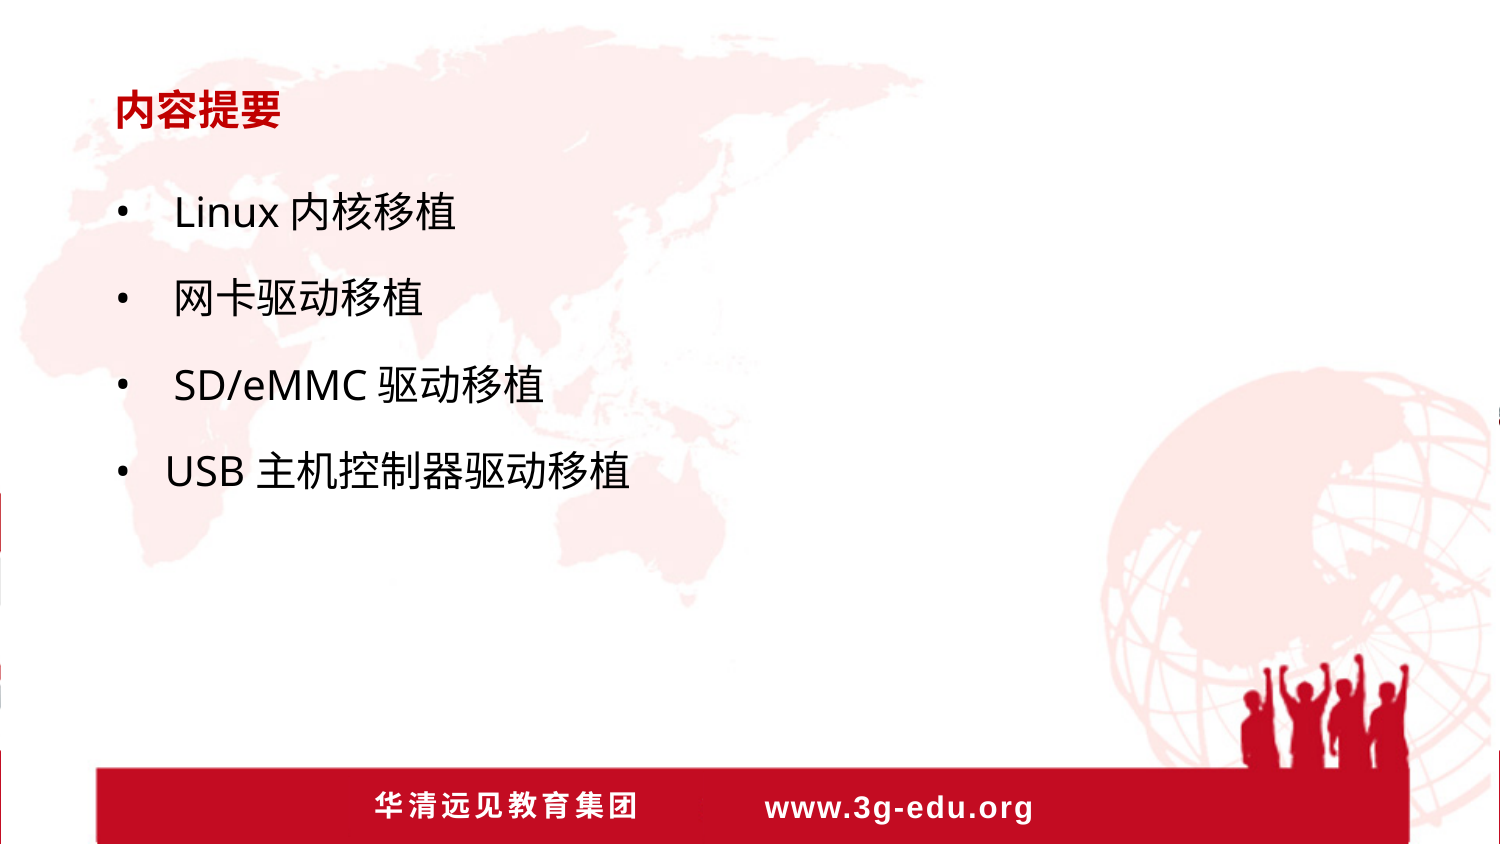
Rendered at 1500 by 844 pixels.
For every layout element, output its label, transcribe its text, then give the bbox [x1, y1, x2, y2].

picture [0, 0, 1500, 844]
list 内容提要 [100, 76, 1117, 139]
list Linux内核移植 网卡驱动移植 SD/eMMC驱动移植 USB主机控制器驱动移植 [100, 153, 1412, 765]
